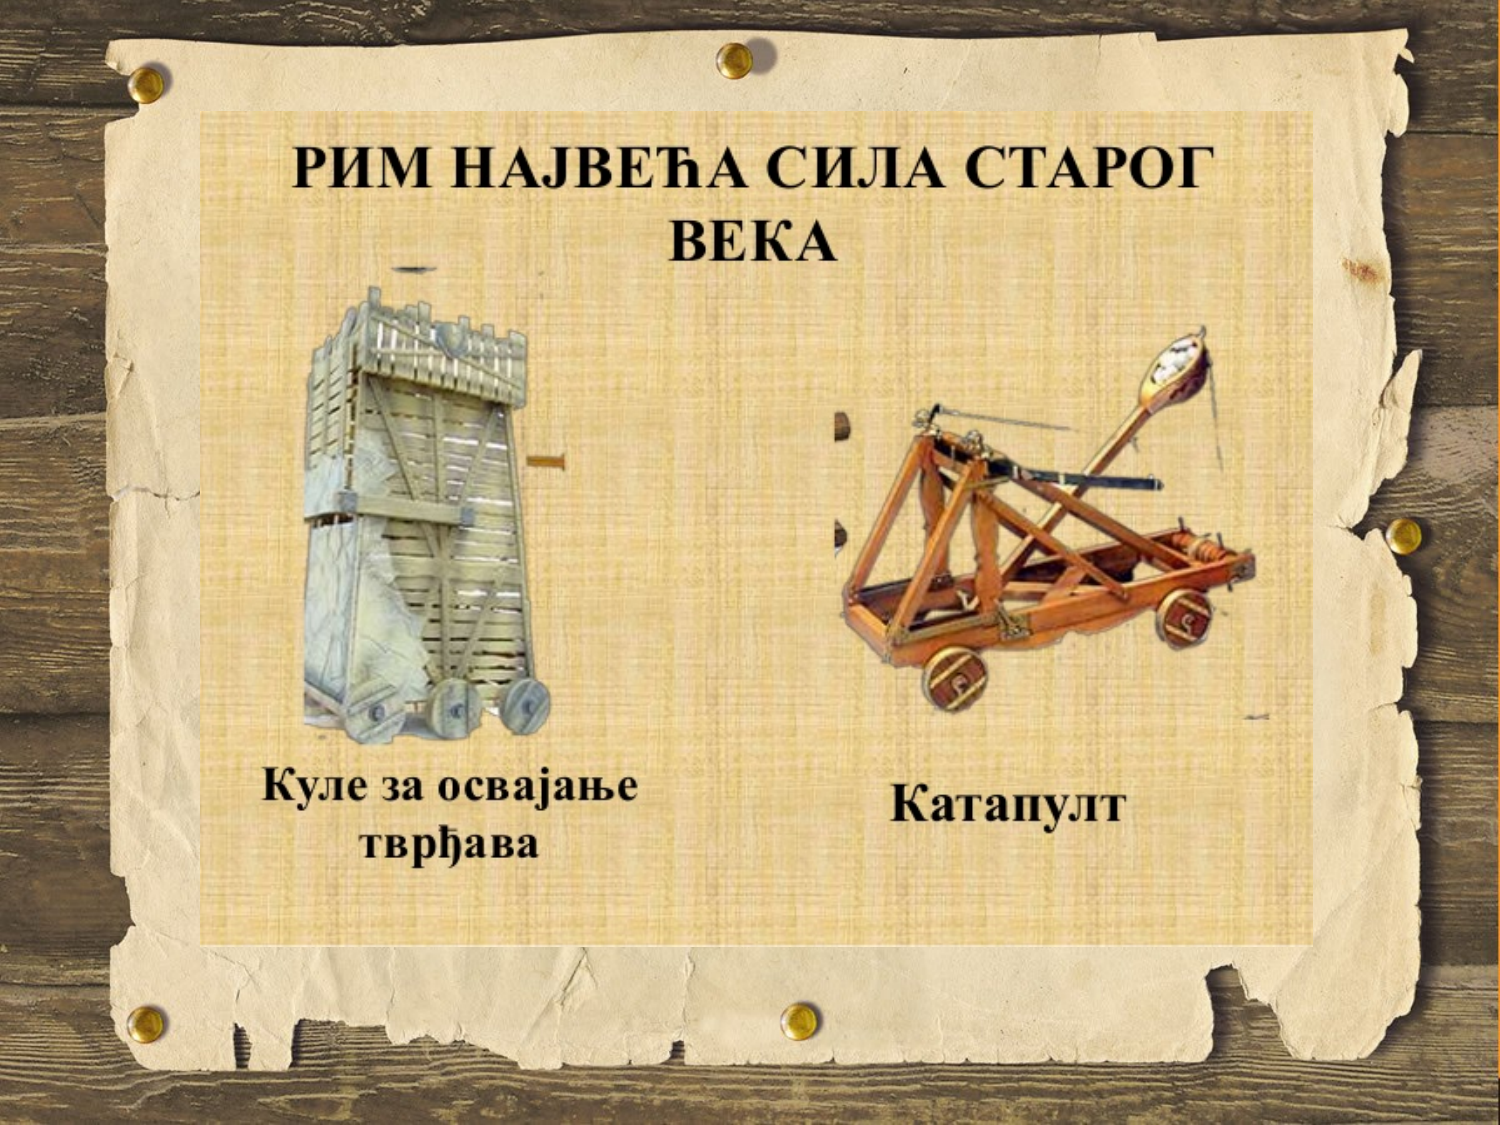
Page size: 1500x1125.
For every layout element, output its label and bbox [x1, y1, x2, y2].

picture [0, 0, 1500, 1125]
list [78, 238, 1429, 981]
